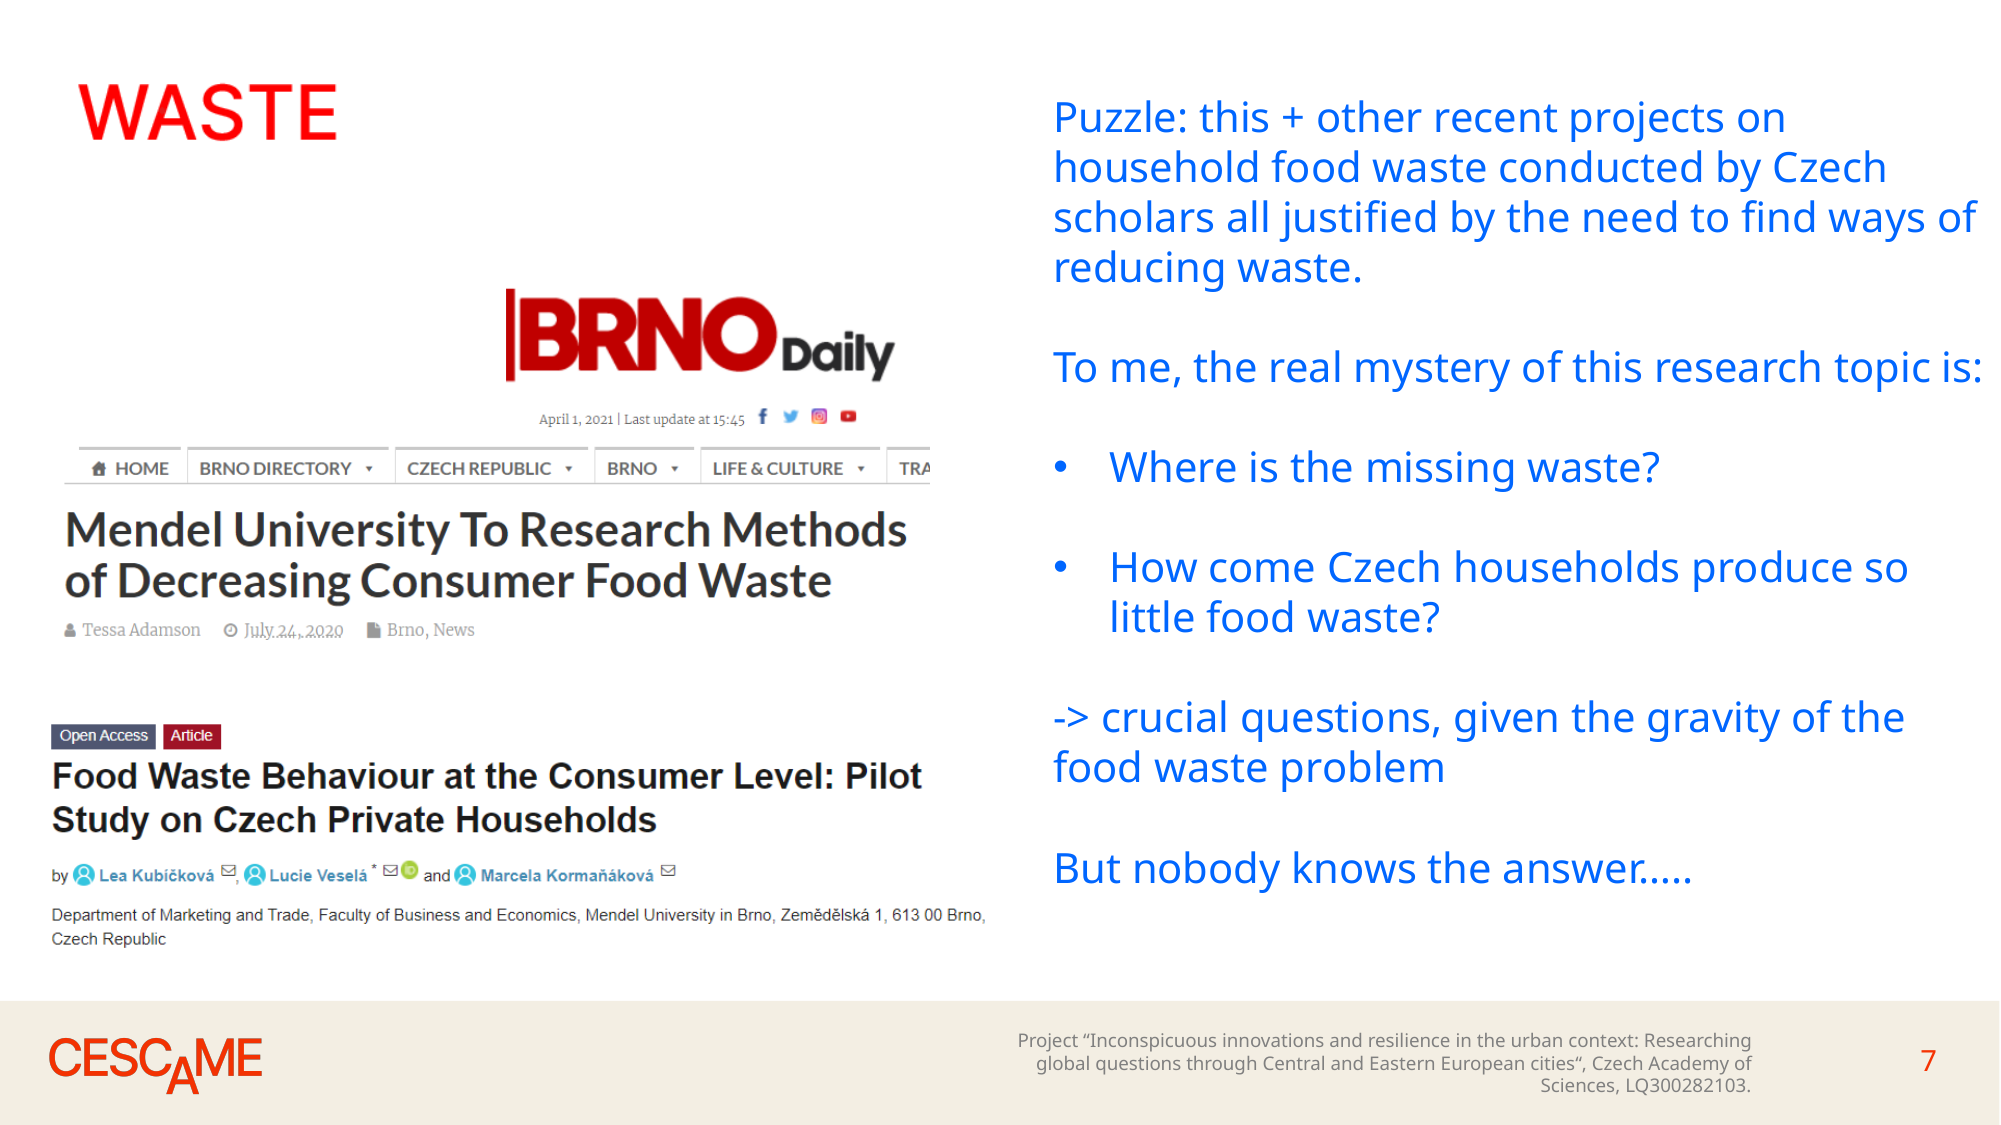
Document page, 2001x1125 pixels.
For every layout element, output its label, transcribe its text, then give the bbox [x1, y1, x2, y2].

slide_number 7 [1765, 1027, 1953, 1097]
picture [71, 59, 349, 155]
picture [52, 261, 930, 641]
text_box Puzzle: this + other recent projects on household food waste conducted by Czech scholars all justified by the need to find ways of reducing waste. To me, the real mystery of this research topic is: Where is the missing waste? How come Czech households produce so little food waste? -> crucial questions, given the gravity of the food waste problem But nobody knows the answer….. [1038, 83, 2000, 944]
picture [36, 708, 1025, 949]
